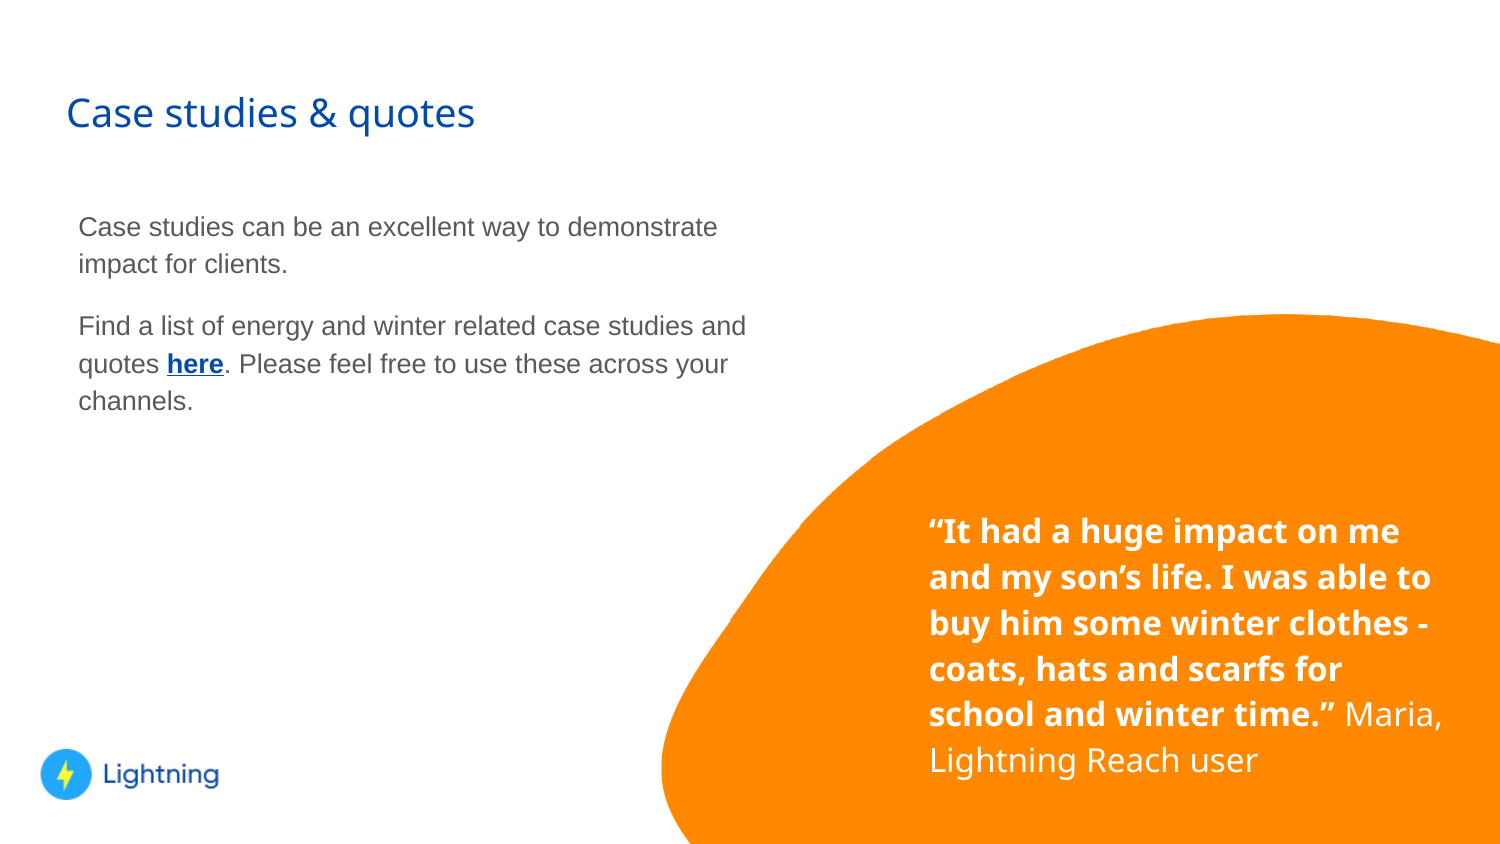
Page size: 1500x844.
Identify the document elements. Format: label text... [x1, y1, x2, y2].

title Case studies & quotes [51, 72, 1449, 148]
list Case studies can be an excellent way to demonstrate impact for clients. Find a list of energy and winter related case studies and quotes here. Please feel free to use these across your channels. [63, 189, 805, 508]
picture [24, 731, 238, 820]
picture [661, 314, 1500, 844]
